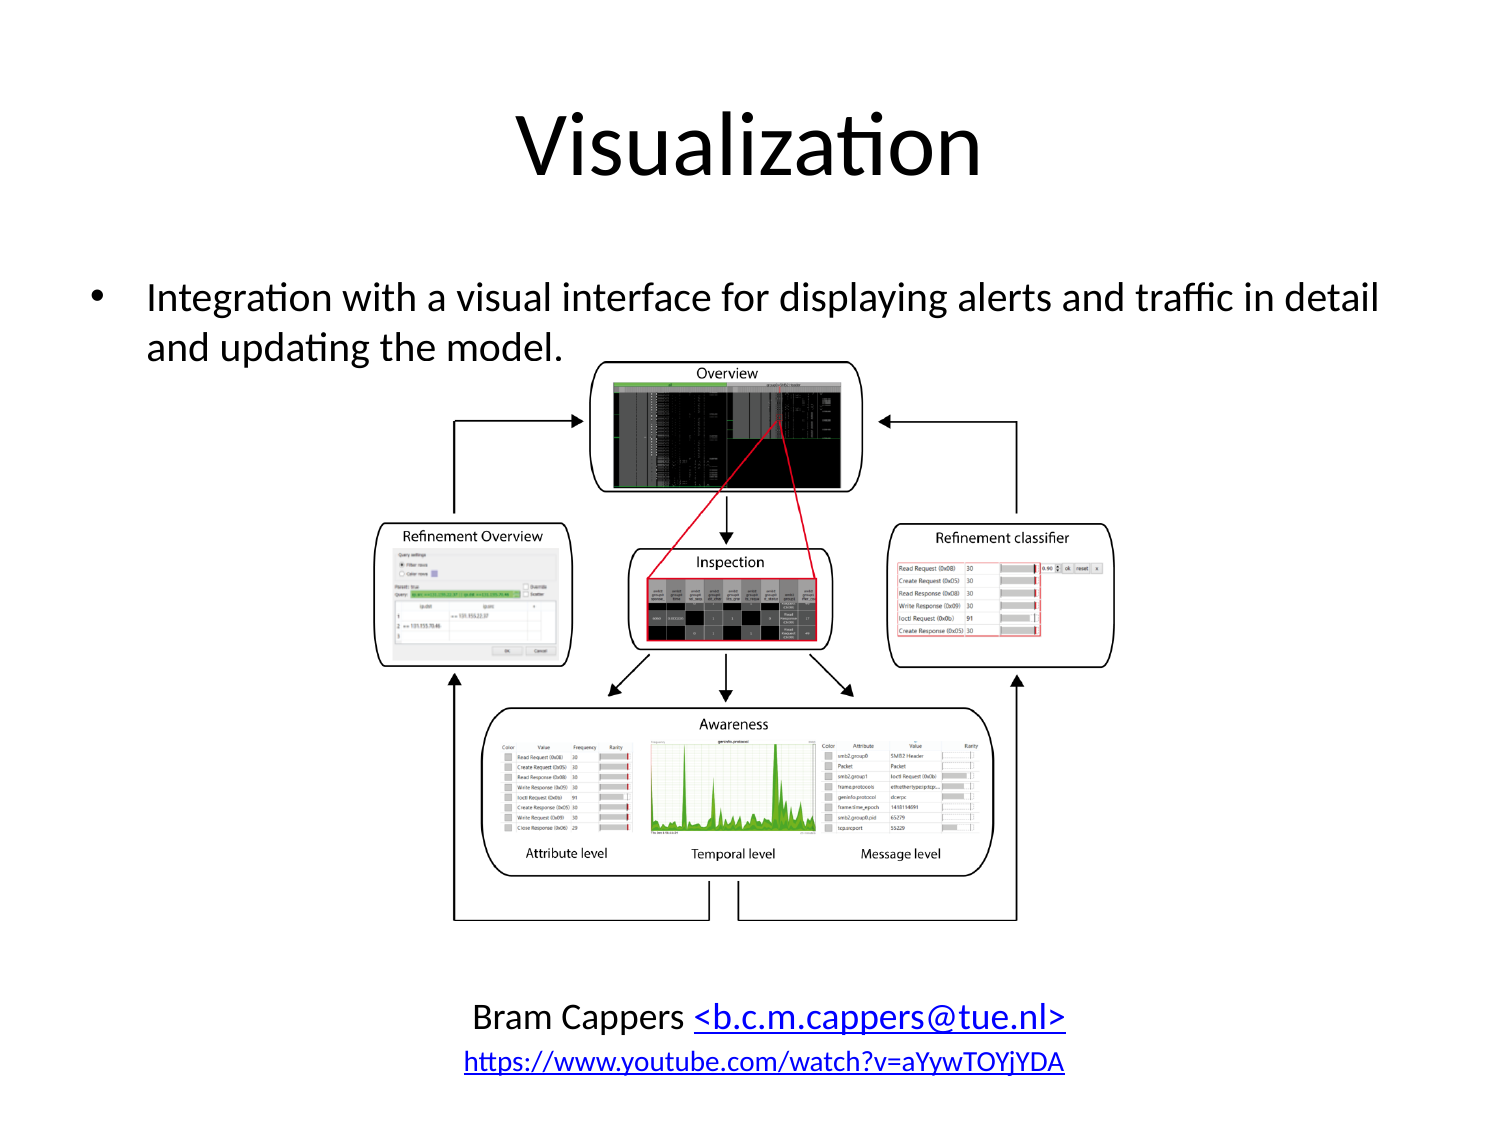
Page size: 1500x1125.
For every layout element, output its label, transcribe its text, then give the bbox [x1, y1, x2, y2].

text_box https://www.youtube.com/watch?v=aYywTOYjYDA [448, 1034, 1199, 1085]
picture [371, 361, 1117, 921]
text_box Bram Cappers <b.c.m.cappers@tue.nl> [457, 984, 1082, 1034]
title Visualization [75, 45, 1425, 233]
list Integration with a visual interface for displaying alerts and traffic in detail and updating the model. [75, 262, 1425, 1005]
